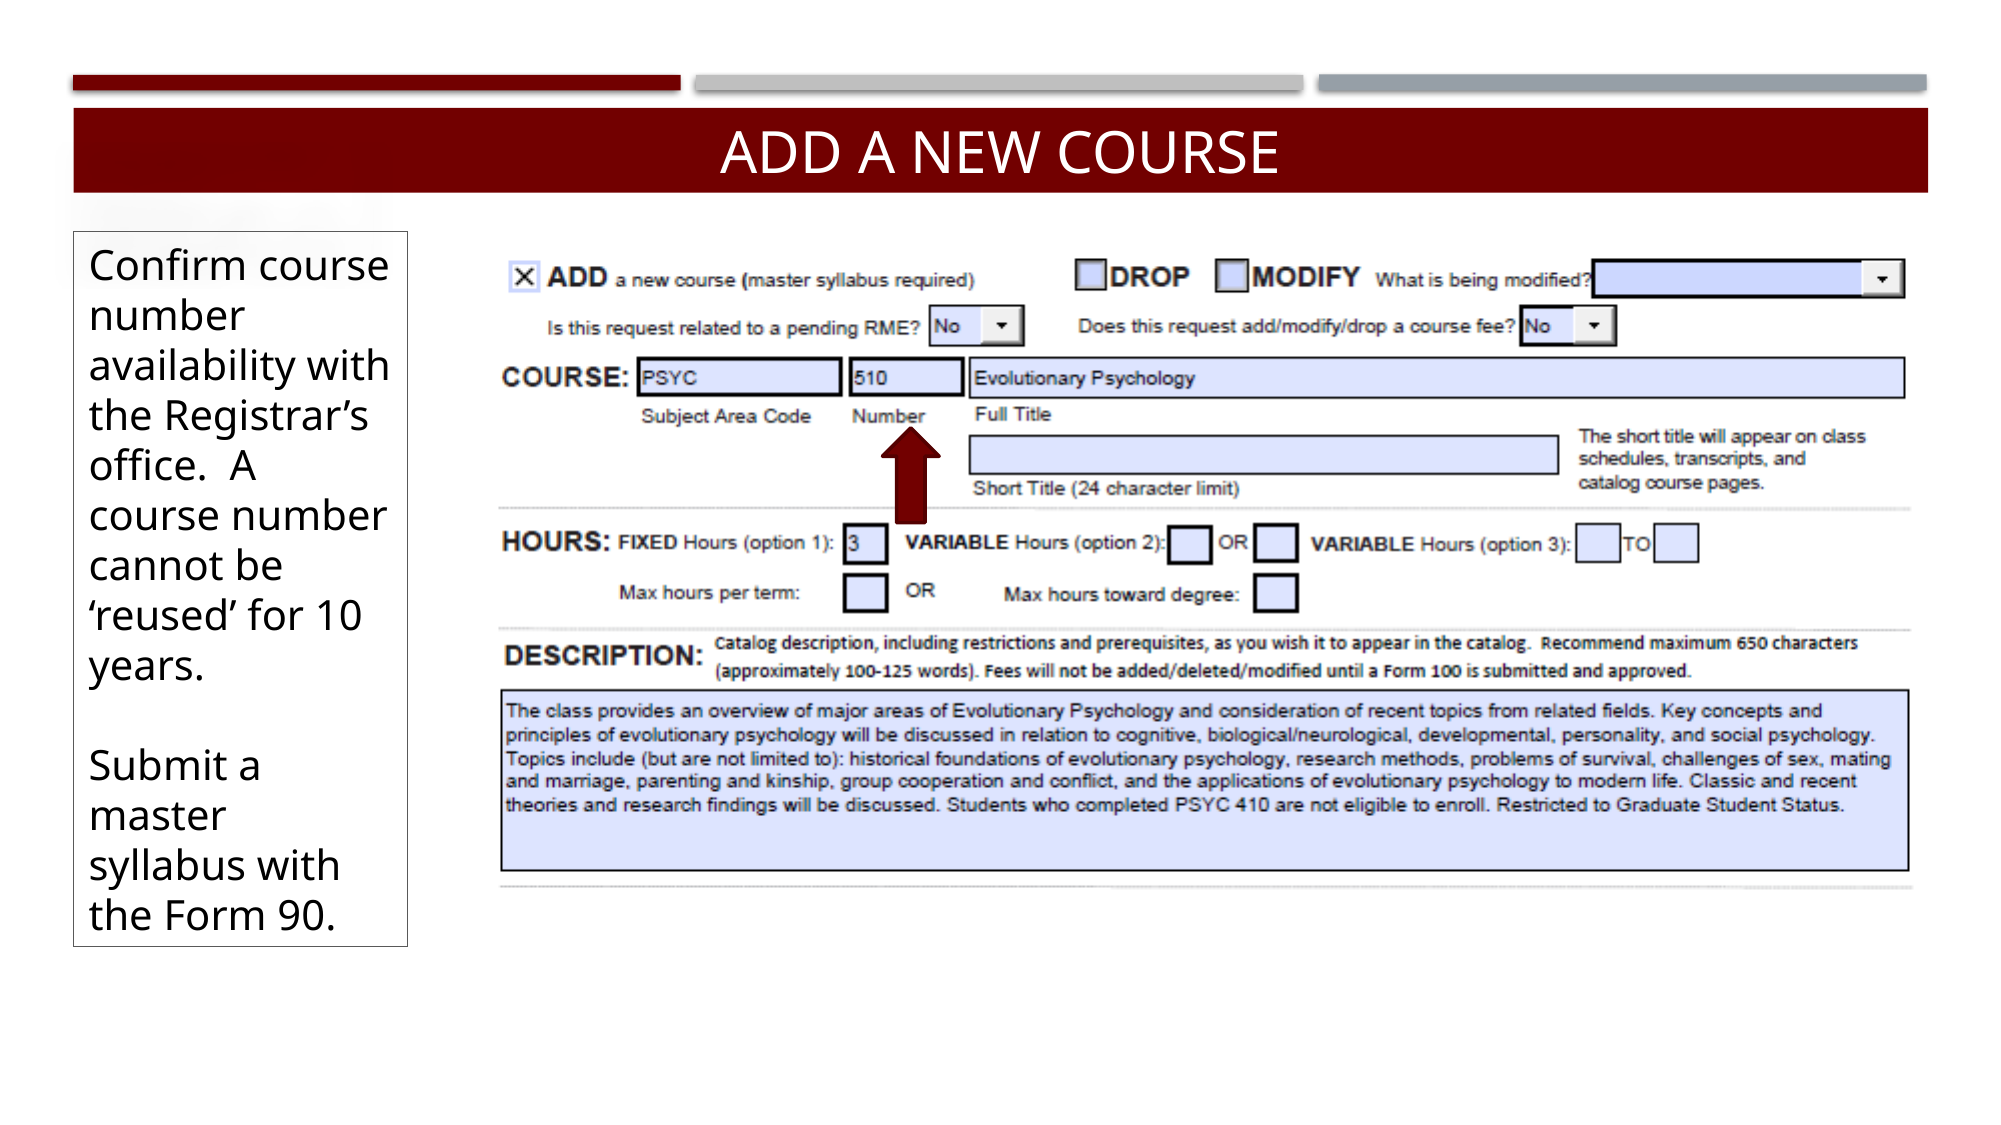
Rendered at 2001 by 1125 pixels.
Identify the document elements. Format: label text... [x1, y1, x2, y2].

text_box Confirm course number availability with the Registrar’s office. A course number cannot be ‘reused’ for 10 years. Submit a master syllabus with the Form 90. [73, 231, 408, 947]
text_box ADD A NEW COURSE [73, 107, 1929, 193]
picture [491, 230, 1925, 892]
